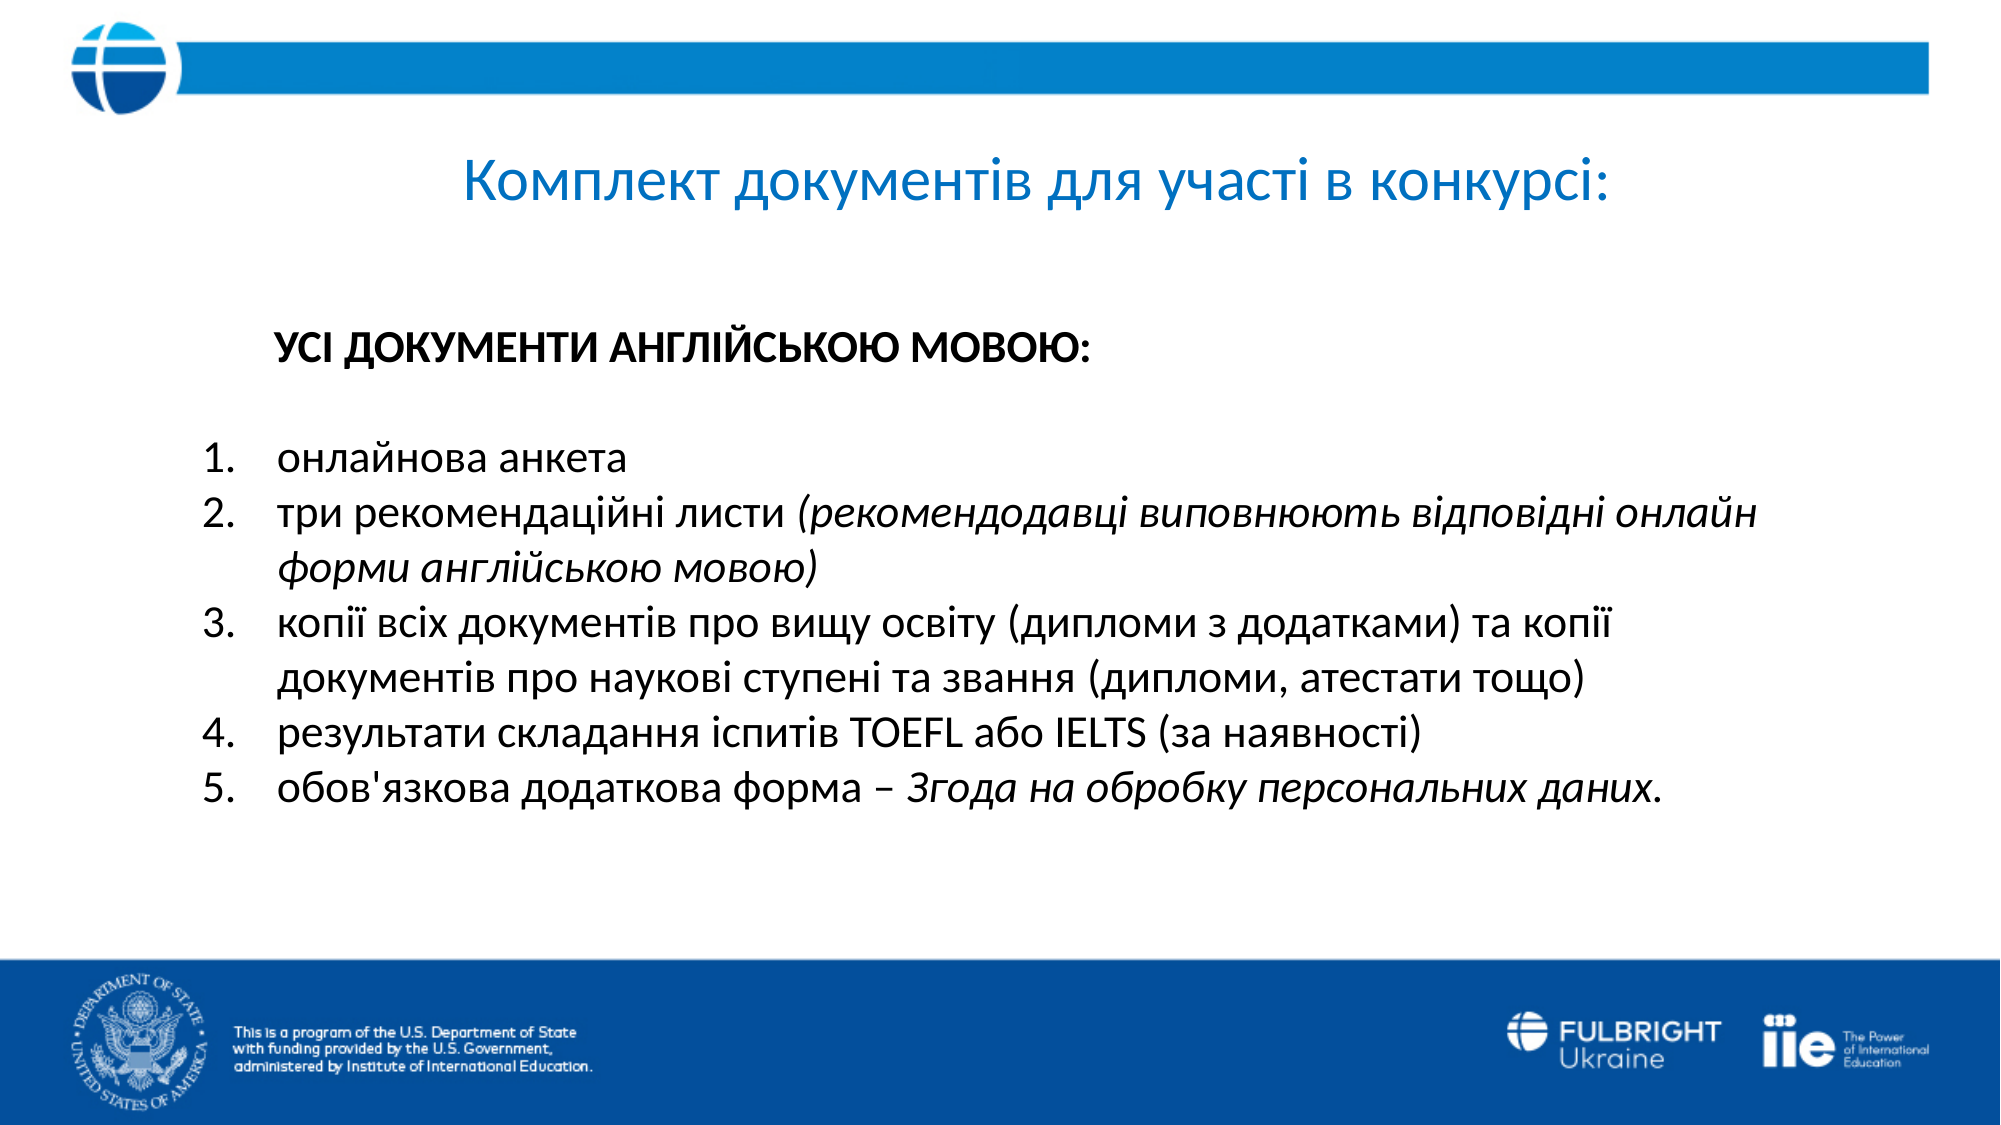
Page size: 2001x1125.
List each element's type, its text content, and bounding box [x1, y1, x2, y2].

text_box Комплект документів для участі в конкурсі: [448, 139, 1856, 234]
text_box УСІ ДОКУМЕНТИ АНГЛІЙСЬКОЮ МОВОЮ: онлайнова анкета три рекомендаційні листи (рекомендодавці виповнюють відповідні онлайн форми англійською мовою) копії всіх документів про вищу освіту (дипломи з додатками) та копії документів про наукові ступені та звання (дипломи, атестати тощо) результати складання іспитів TOEFL або IELTS (за наявності) обов'язкова додаткова форма – Згода на обробку персональних даних. [186, 309, 1856, 1010]
picture [0, 0, 2000, 1125]
